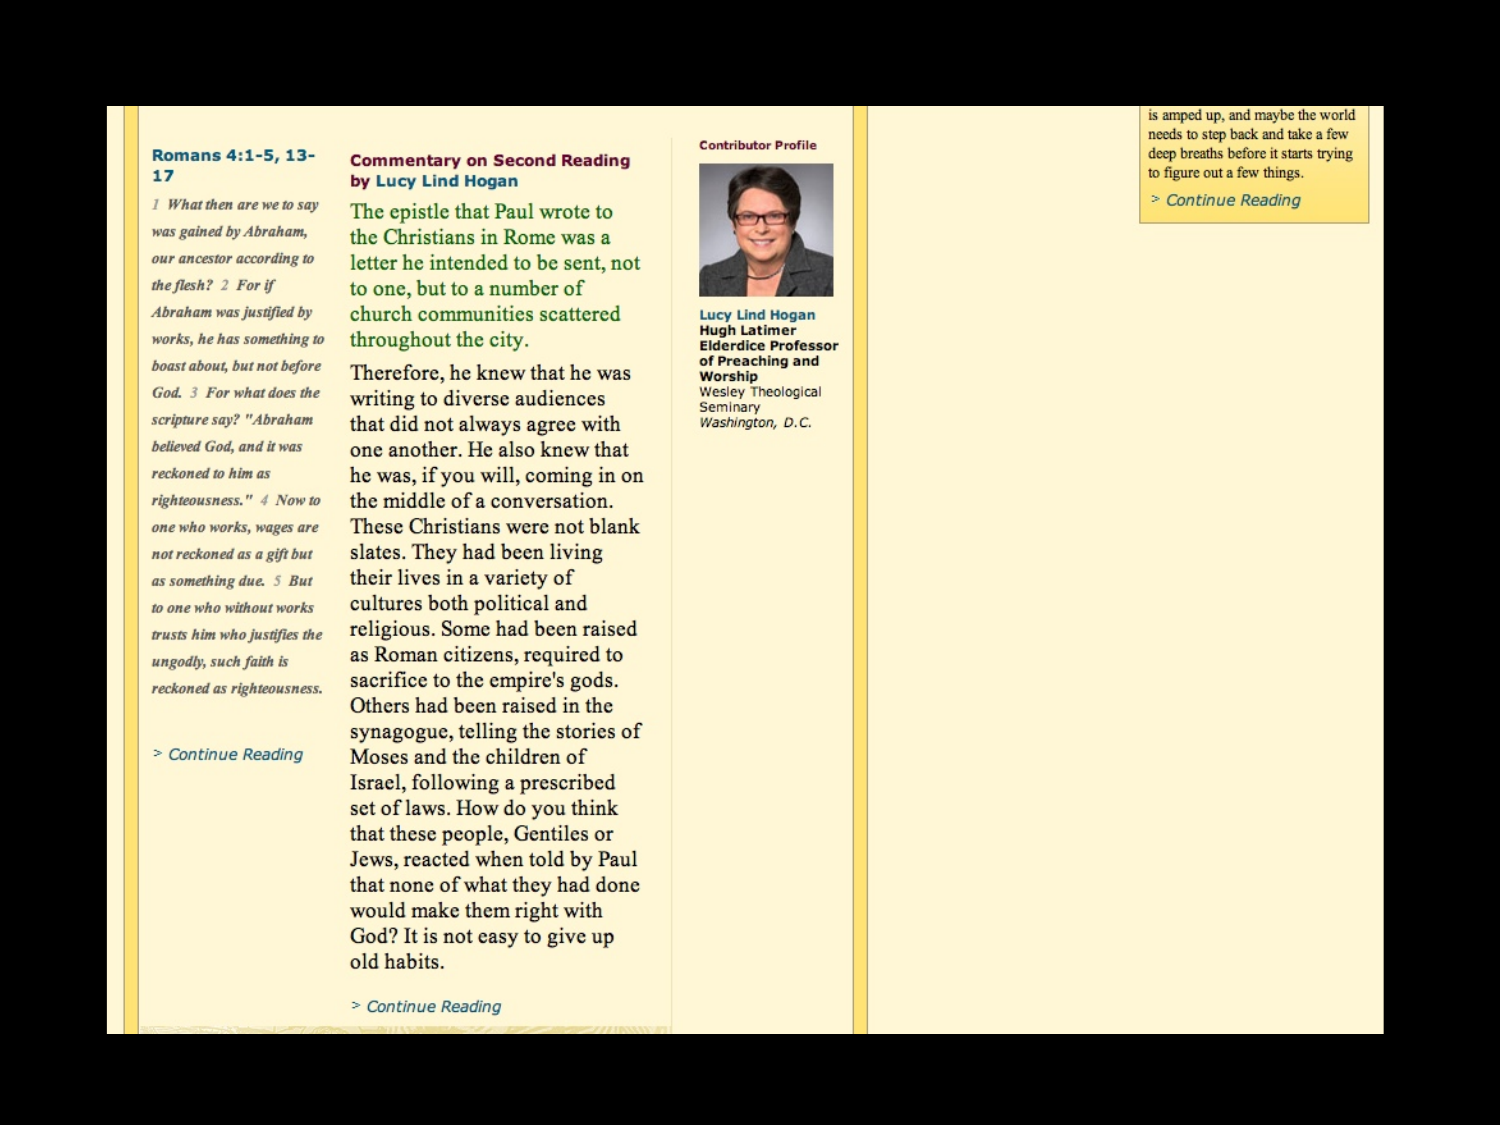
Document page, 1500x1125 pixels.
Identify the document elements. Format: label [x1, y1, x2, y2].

picture [106, 106, 1384, 1034]
